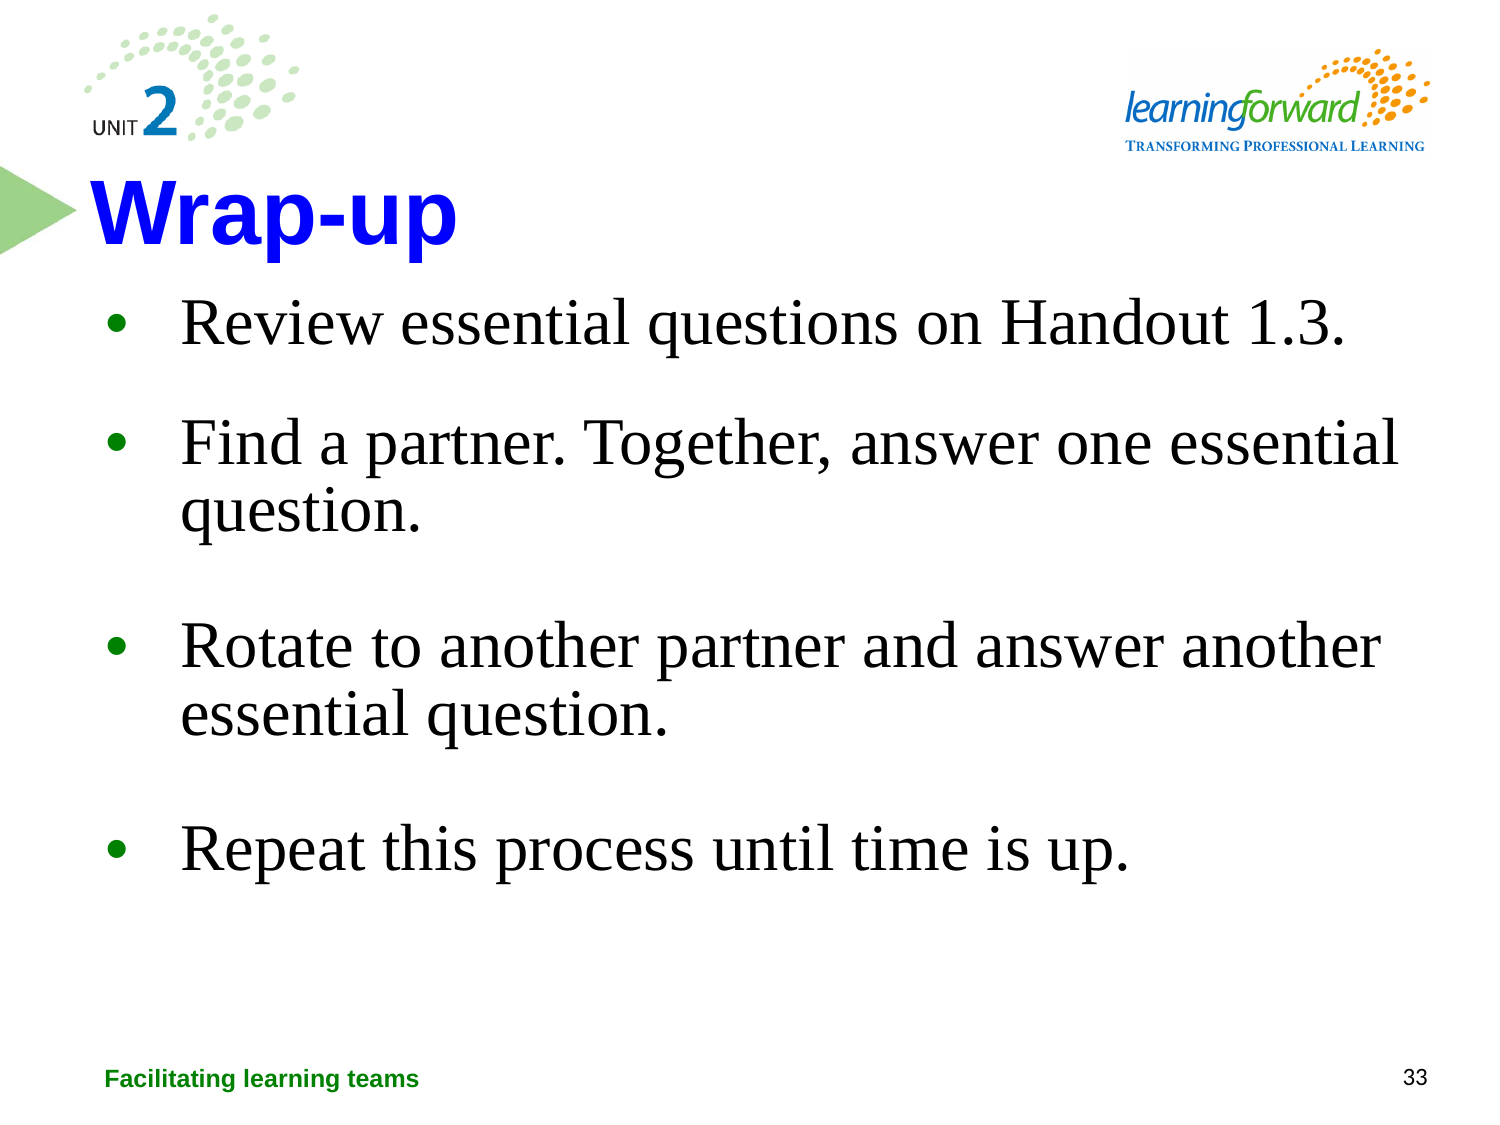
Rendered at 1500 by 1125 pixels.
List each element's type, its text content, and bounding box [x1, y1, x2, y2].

picture [75, 4, 309, 114]
title Wrap-up [75, 114, 1425, 302]
footer Facilitating learning teams [24, 1047, 500, 1107]
text_box 33 [1387, 1053, 1443, 1098]
picture [0, 137, 88, 271]
picture [1125, 49, 1430, 163]
list Review essential questions on Handout 1.3. Find a partner. Together, answer one essential question. Rotate to another partner and answer another essential question. Repeat this process until time is up. [89, 283, 1440, 1027]
